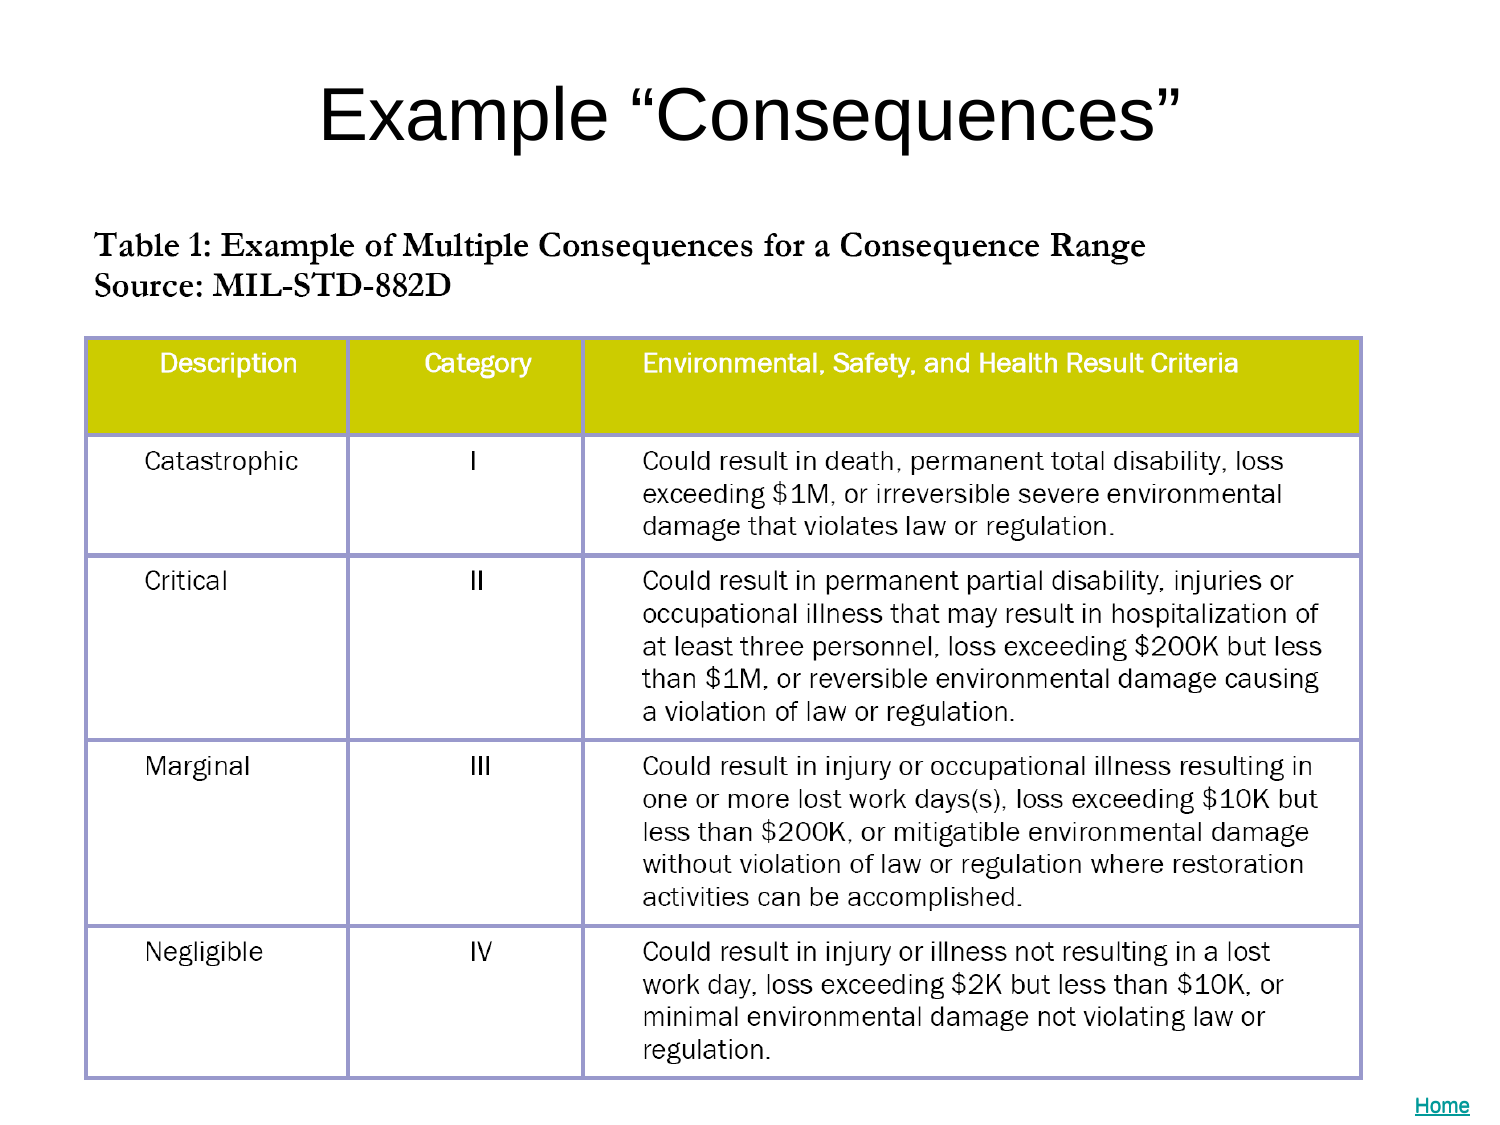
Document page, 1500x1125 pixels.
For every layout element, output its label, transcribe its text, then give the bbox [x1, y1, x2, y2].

title Example “Consequences” [74, 44, 1426, 176]
picture [62, 212, 1372, 1101]
